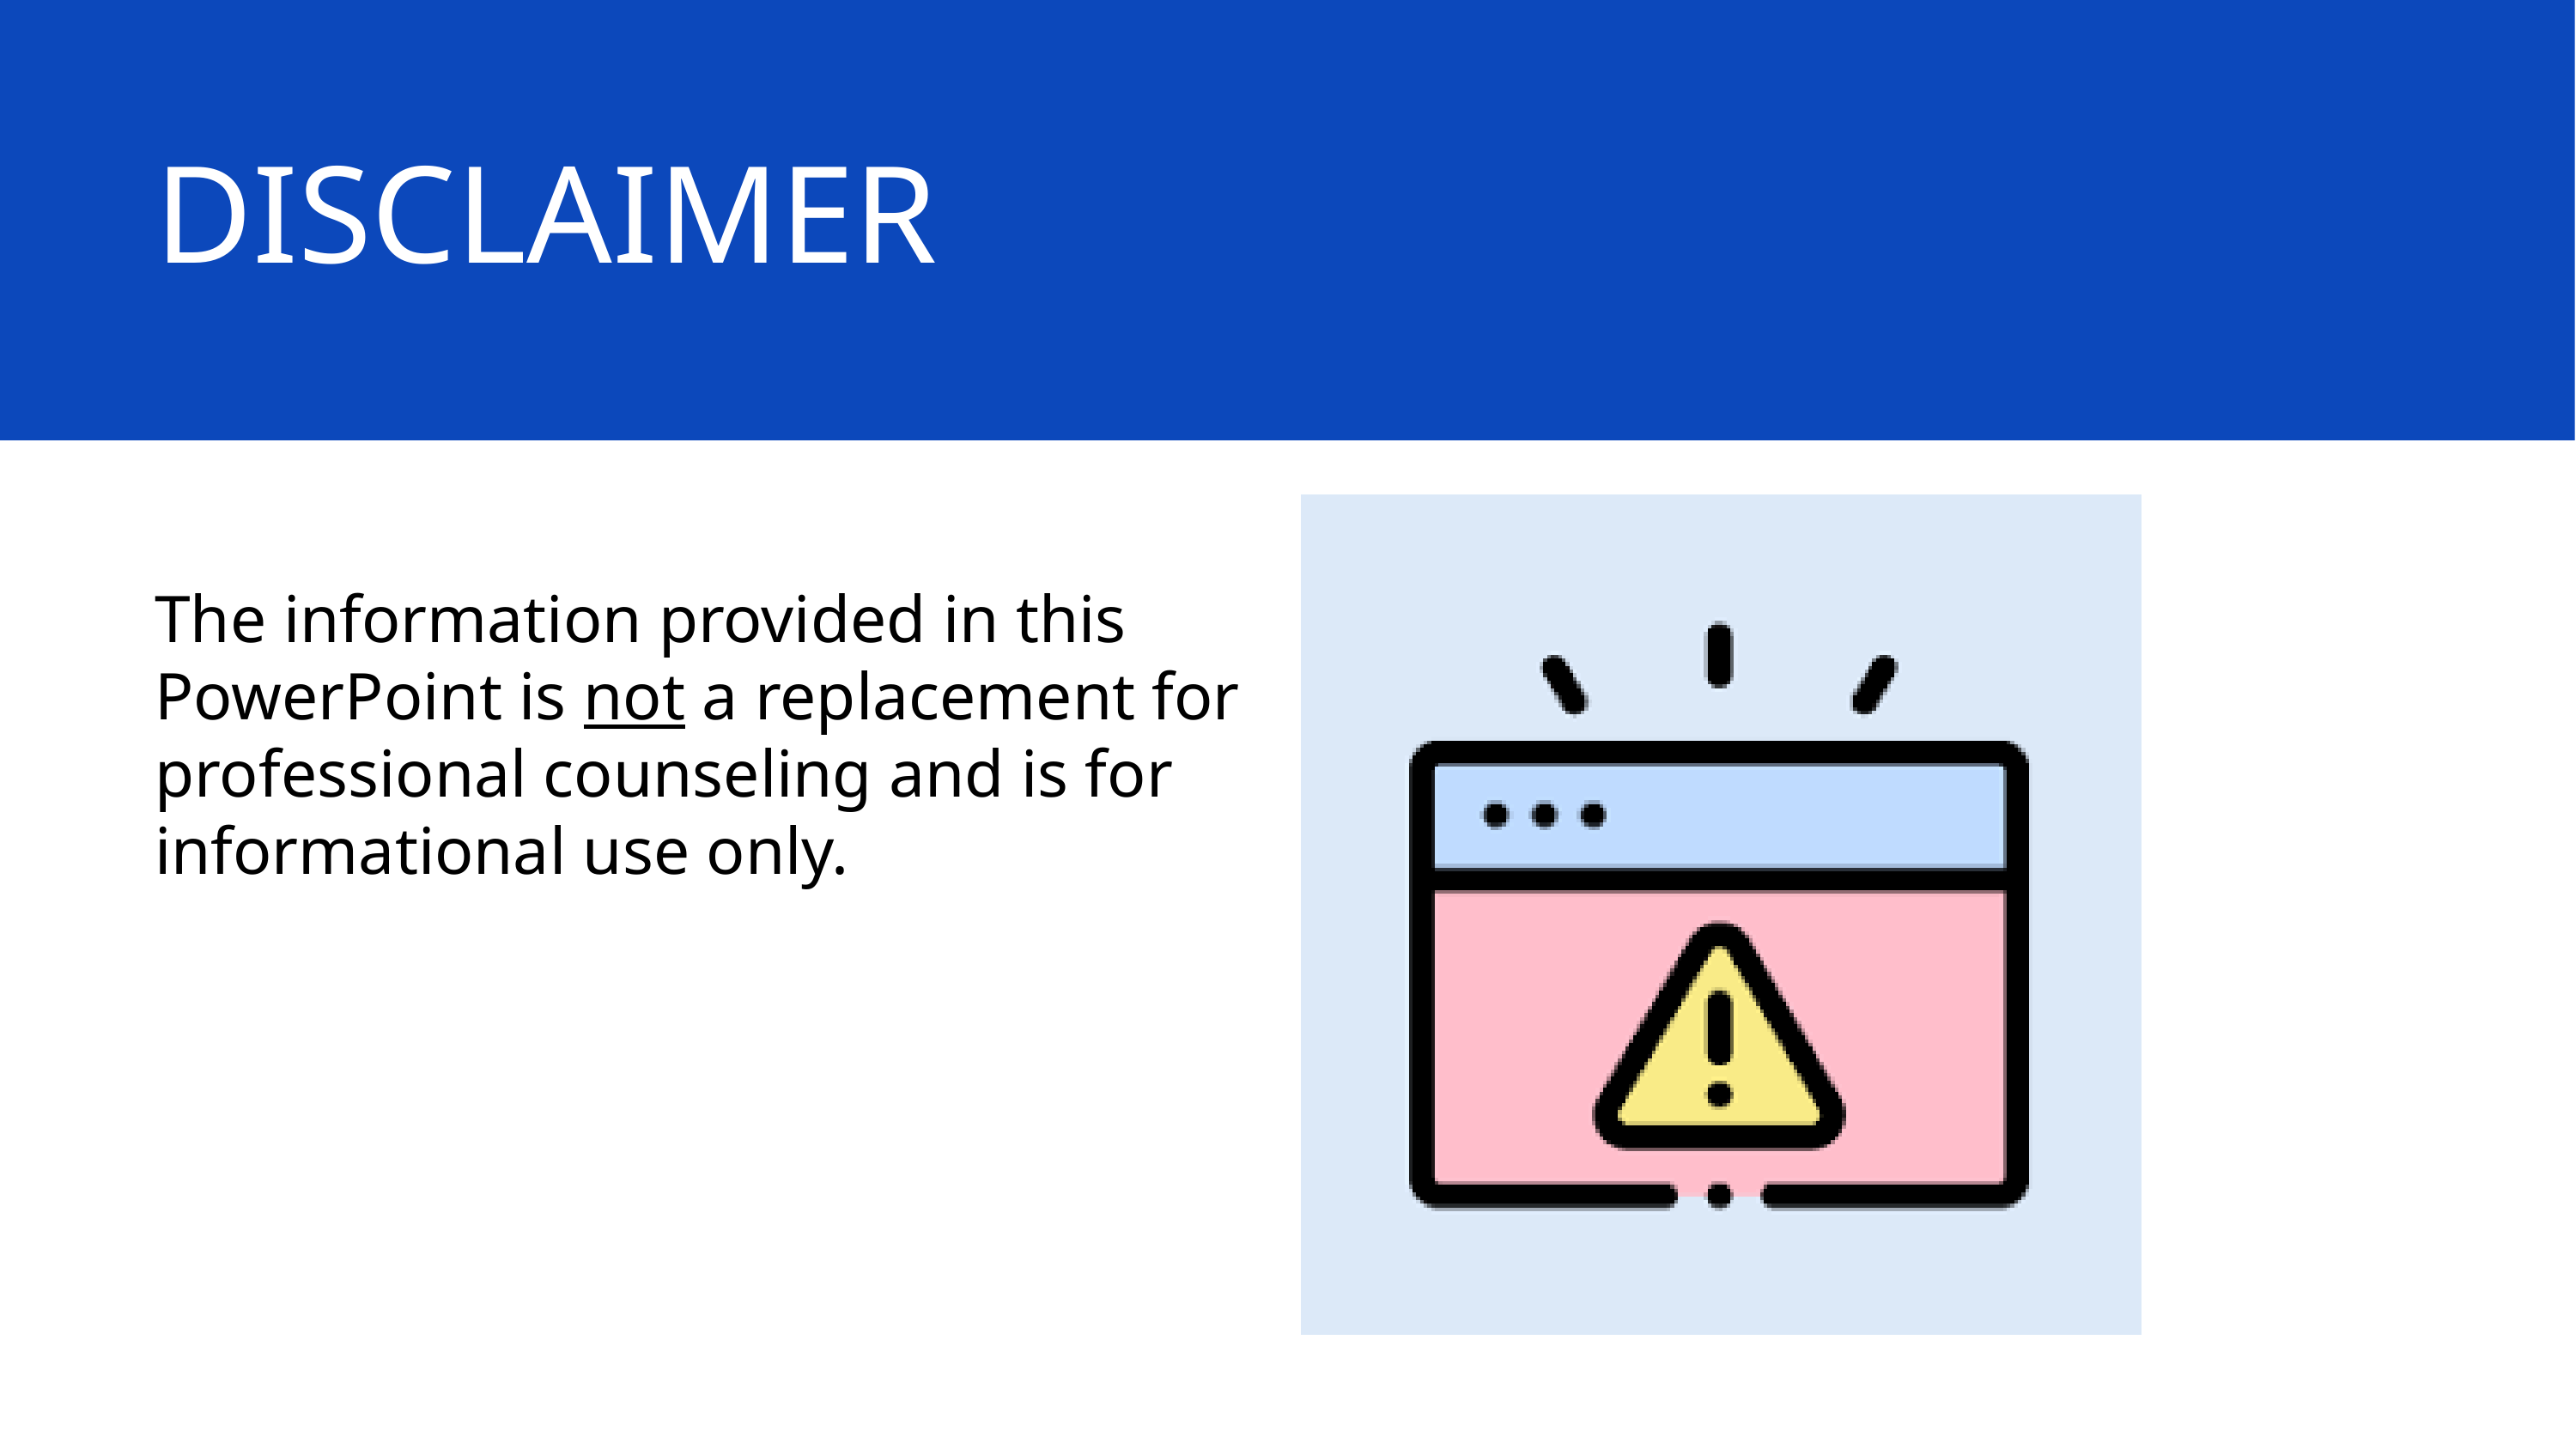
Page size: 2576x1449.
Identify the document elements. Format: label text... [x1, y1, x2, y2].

list The information provided in this PowerPoint is not a replacement for professional counseling and is for informational use only. [142, 571, 1296, 1209]
picture [1300, 494, 2142, 1335]
title DISCLAIMER [142, 115, 2089, 308]
